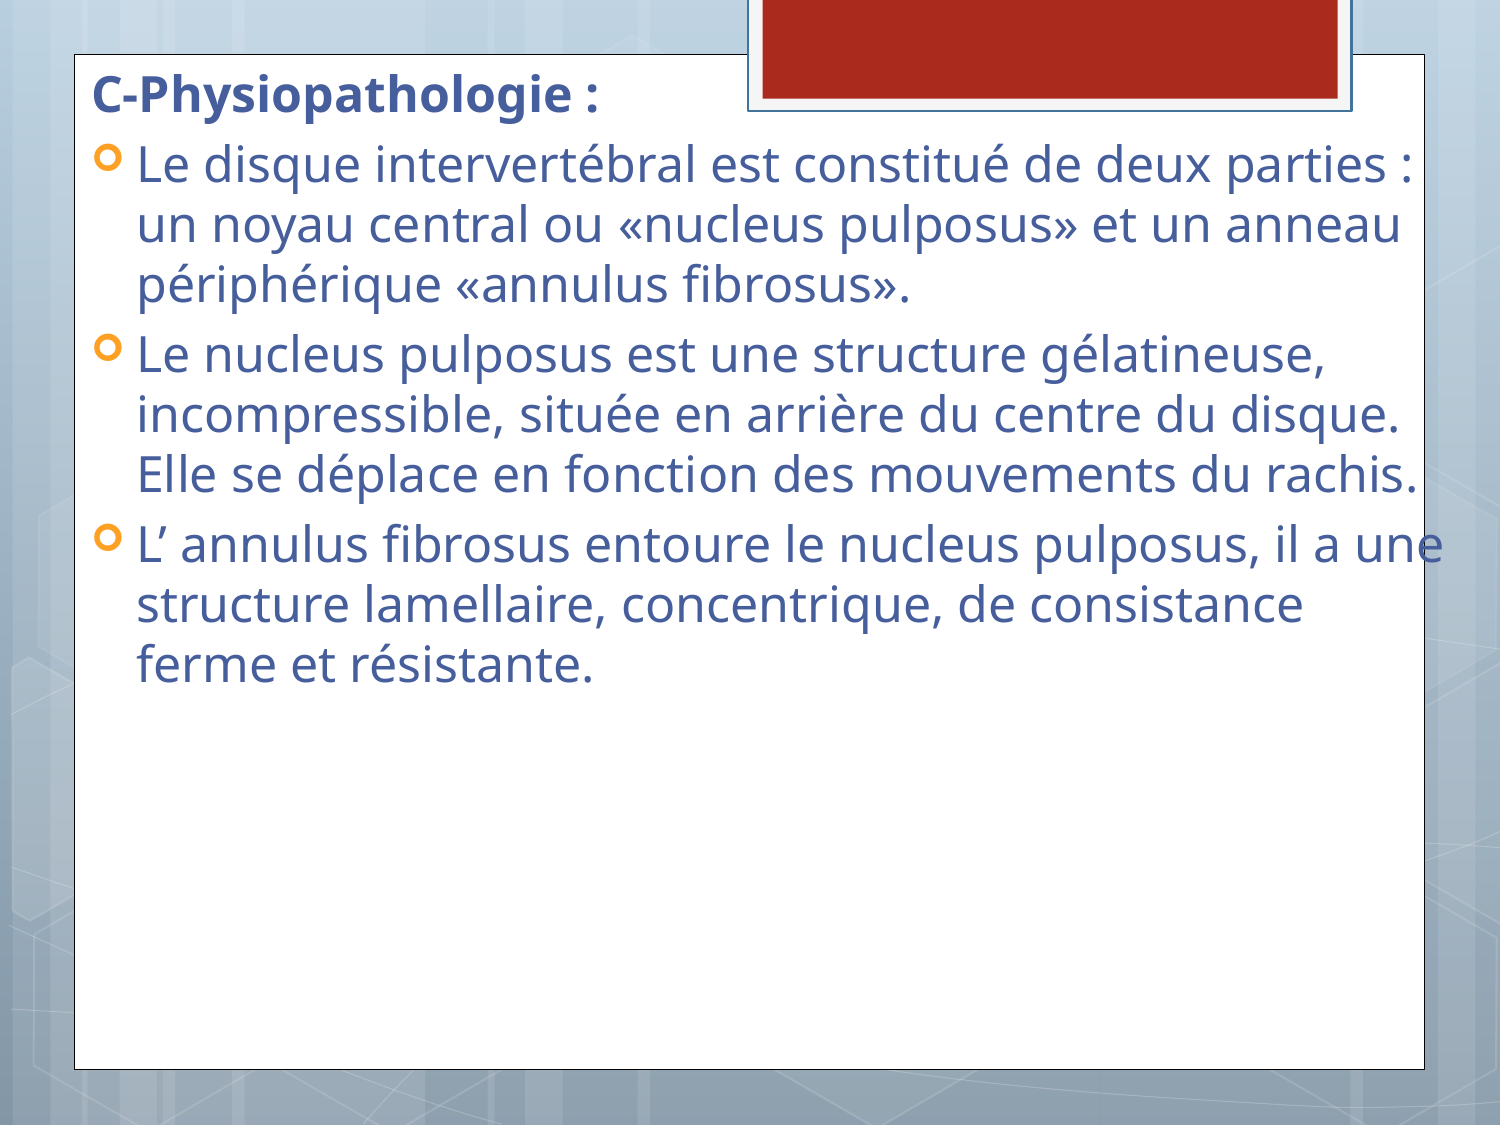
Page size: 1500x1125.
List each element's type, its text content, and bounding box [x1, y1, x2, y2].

list C-Physiopathologie : Le disque intervertébral est constitué de deux parties : un noyau central ou «nucleus pulposus» et un anneau périphérique «annulus fibrosus». Le nucleus pulposus est une structure gélatineuse, incompressible, située en arrière du centre du disque. Elle se déplace en fonction des mouvements du rachis. L’ annulus fibrosus entoure le nucleus pulposus, il a une structure lamellaire, concentrique, de consistance ferme et résistante. [64, 54, 1471, 1083]
